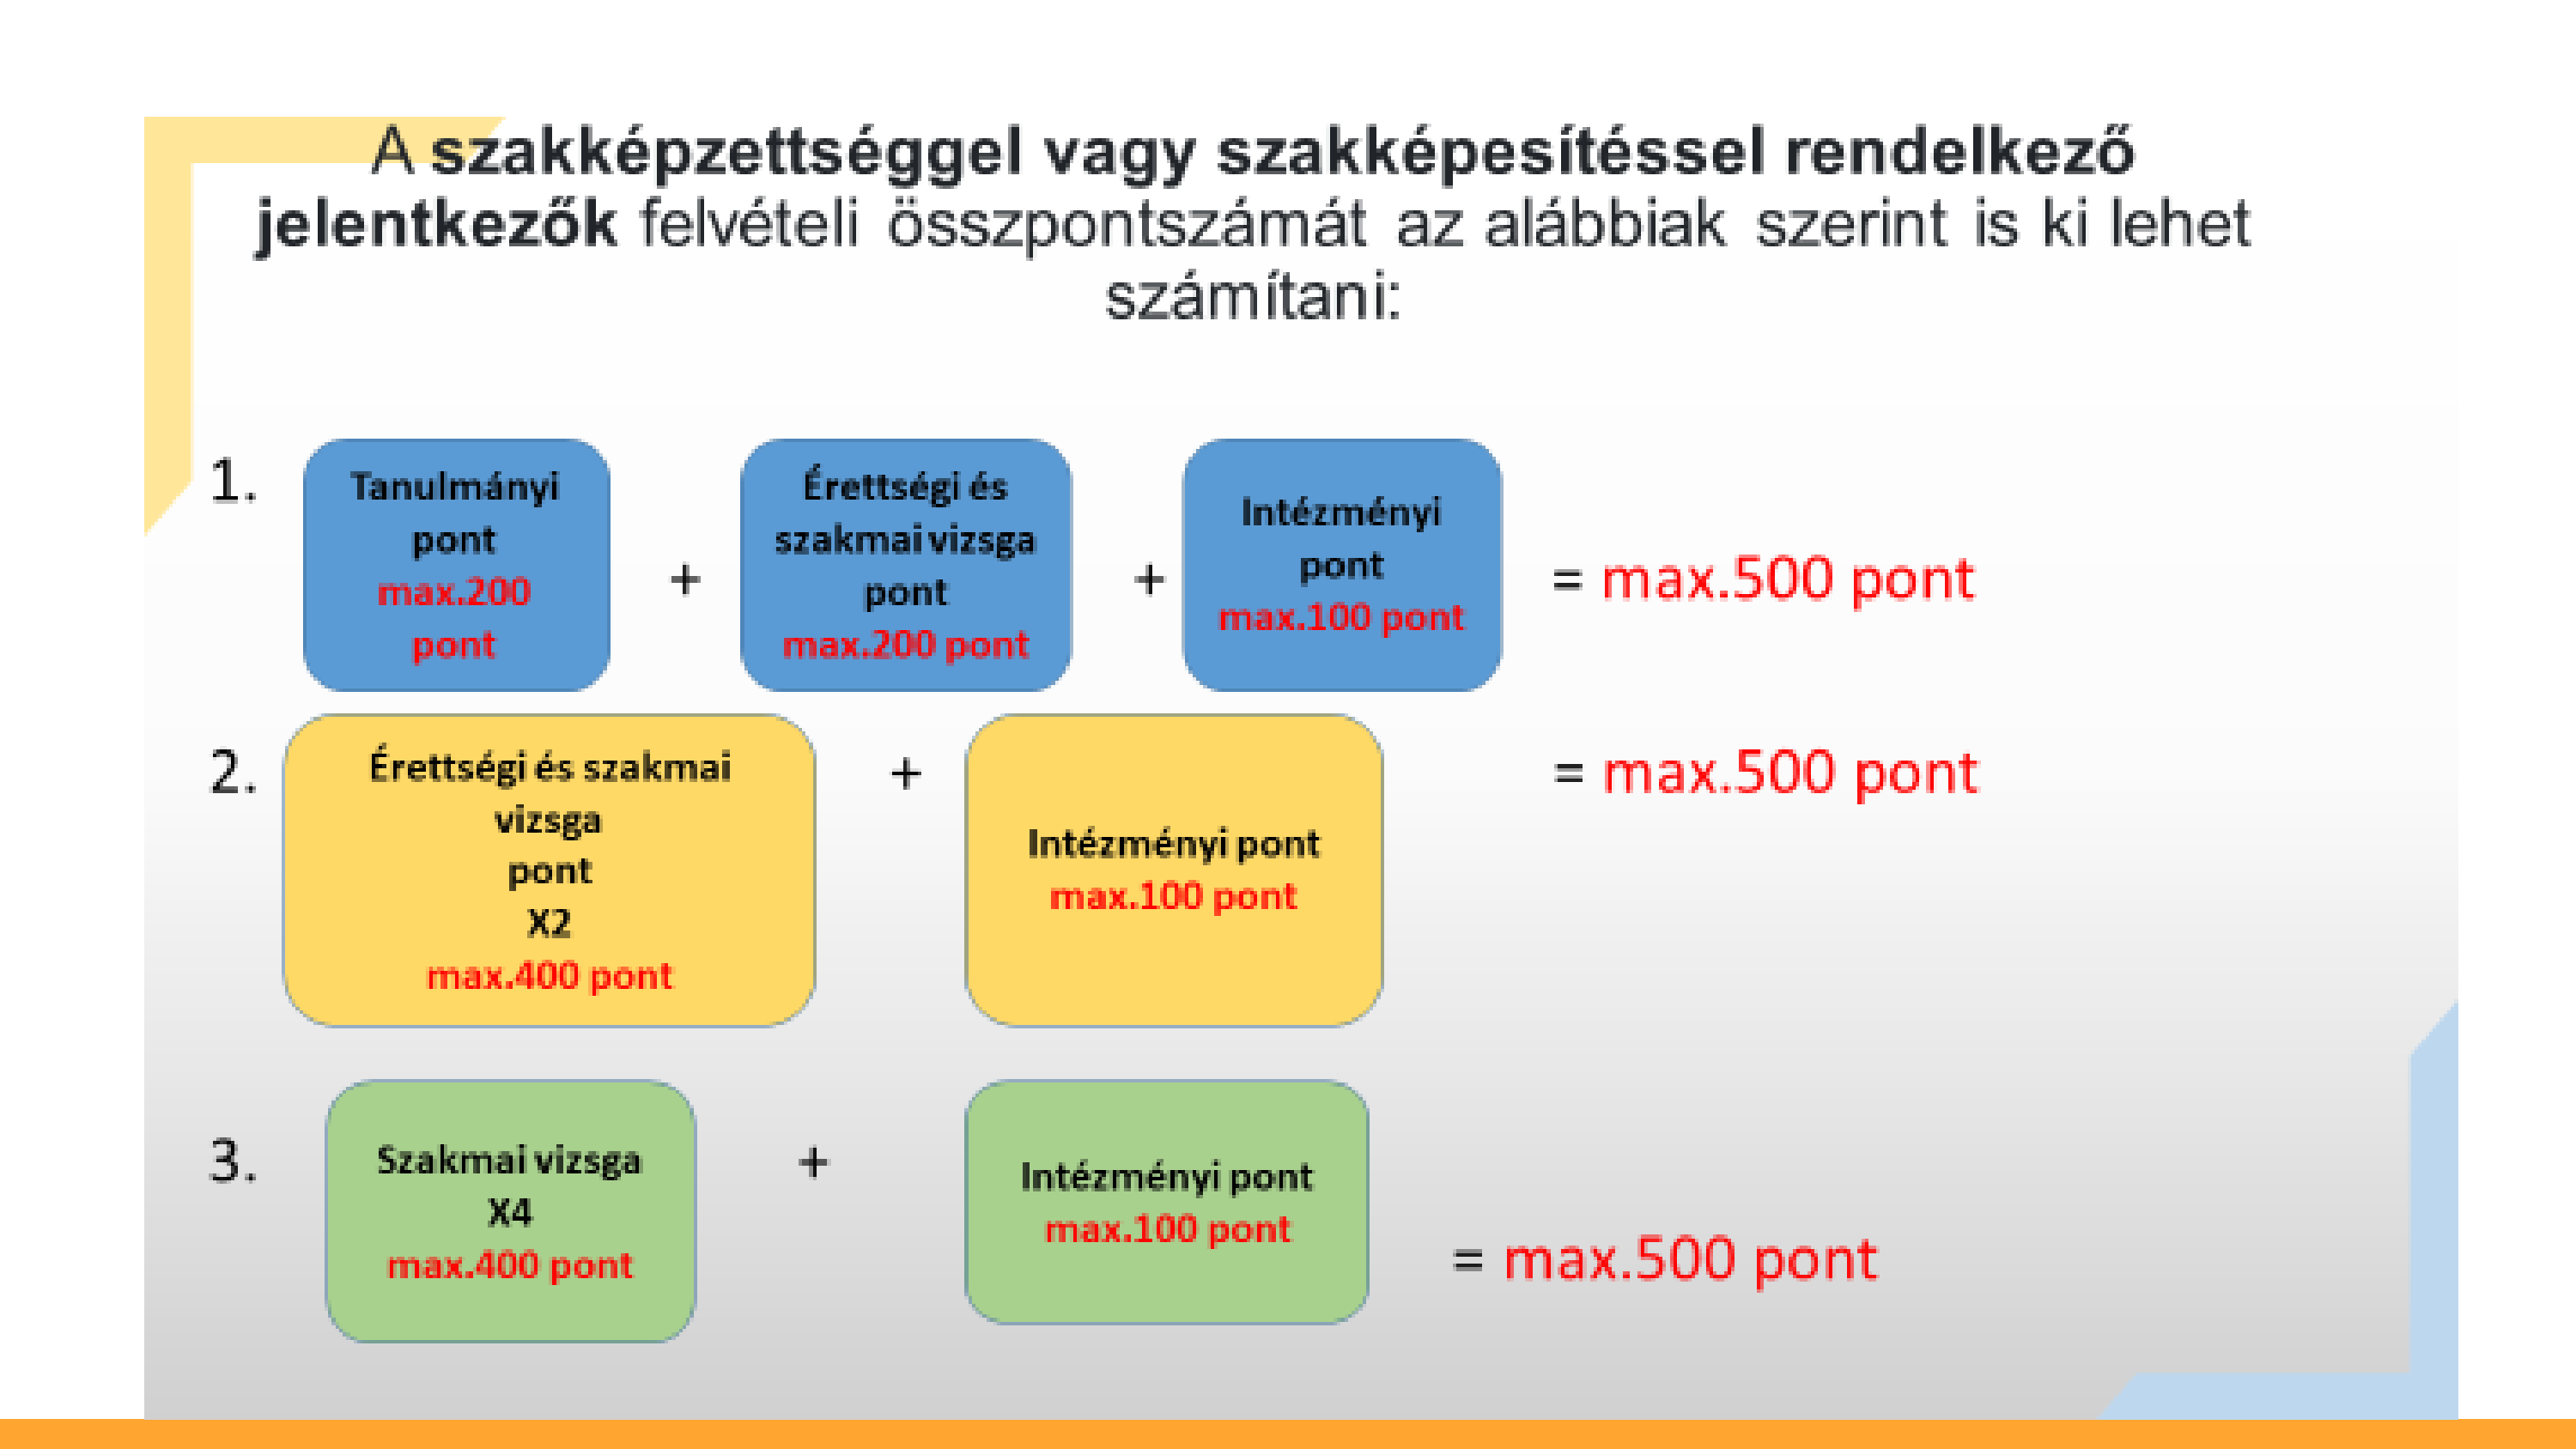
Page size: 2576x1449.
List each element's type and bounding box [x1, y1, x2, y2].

text_box [0, 1418, 2576, 1449]
picture [144, 117, 2458, 1420]
